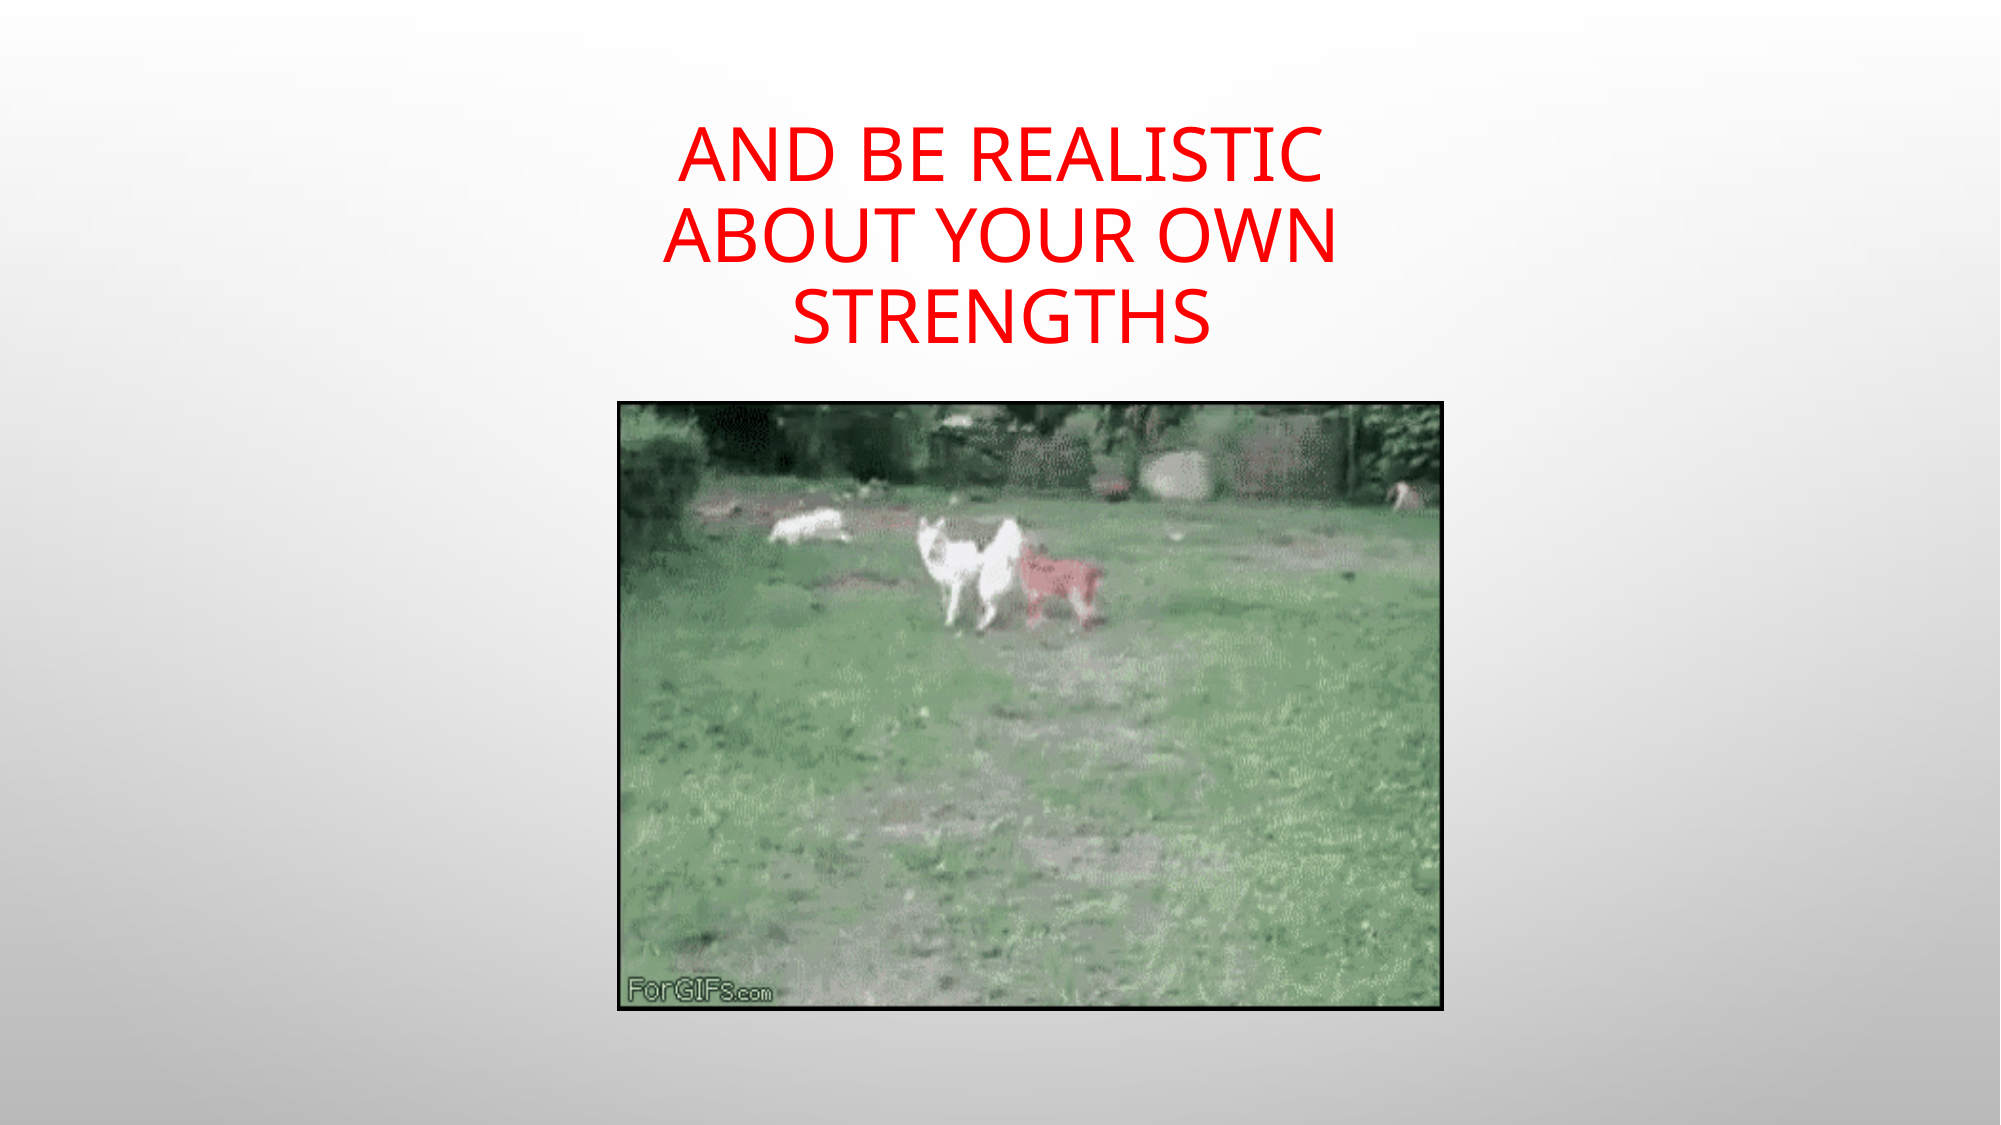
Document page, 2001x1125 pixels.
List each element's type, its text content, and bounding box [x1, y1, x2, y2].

title And be realistic about your own strengths [643, 126, 1361, 365]
picture [0, 0, 2000, 1125]
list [616, 401, 1444, 1012]
